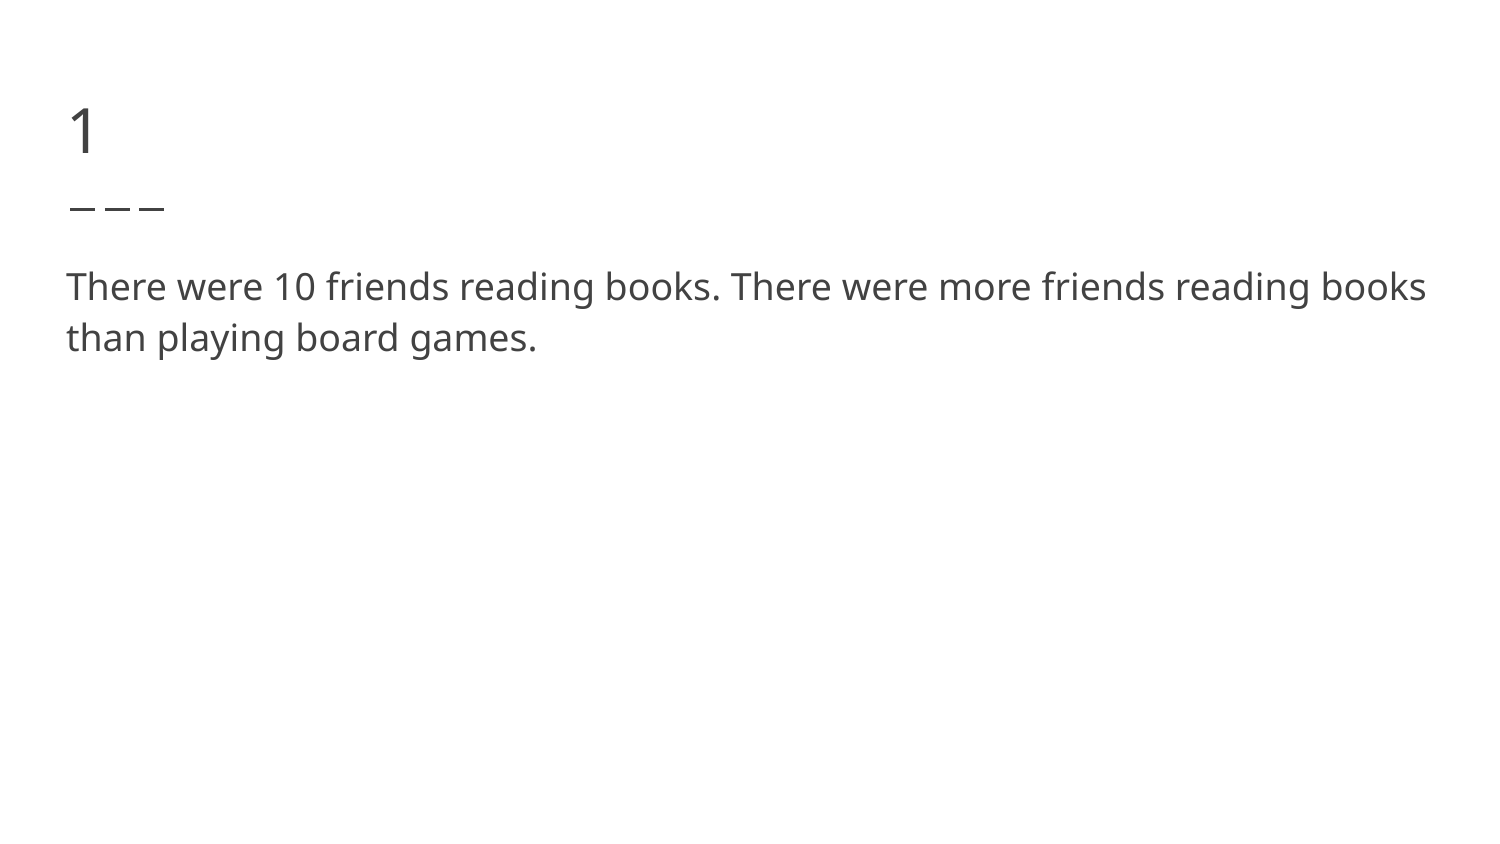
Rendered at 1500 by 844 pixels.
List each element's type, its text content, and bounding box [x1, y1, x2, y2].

list There were 10 friends reading books. There were more friends reading books than playing board games. [51, 240, 1449, 750]
title 1 [51, 61, 1449, 182]
